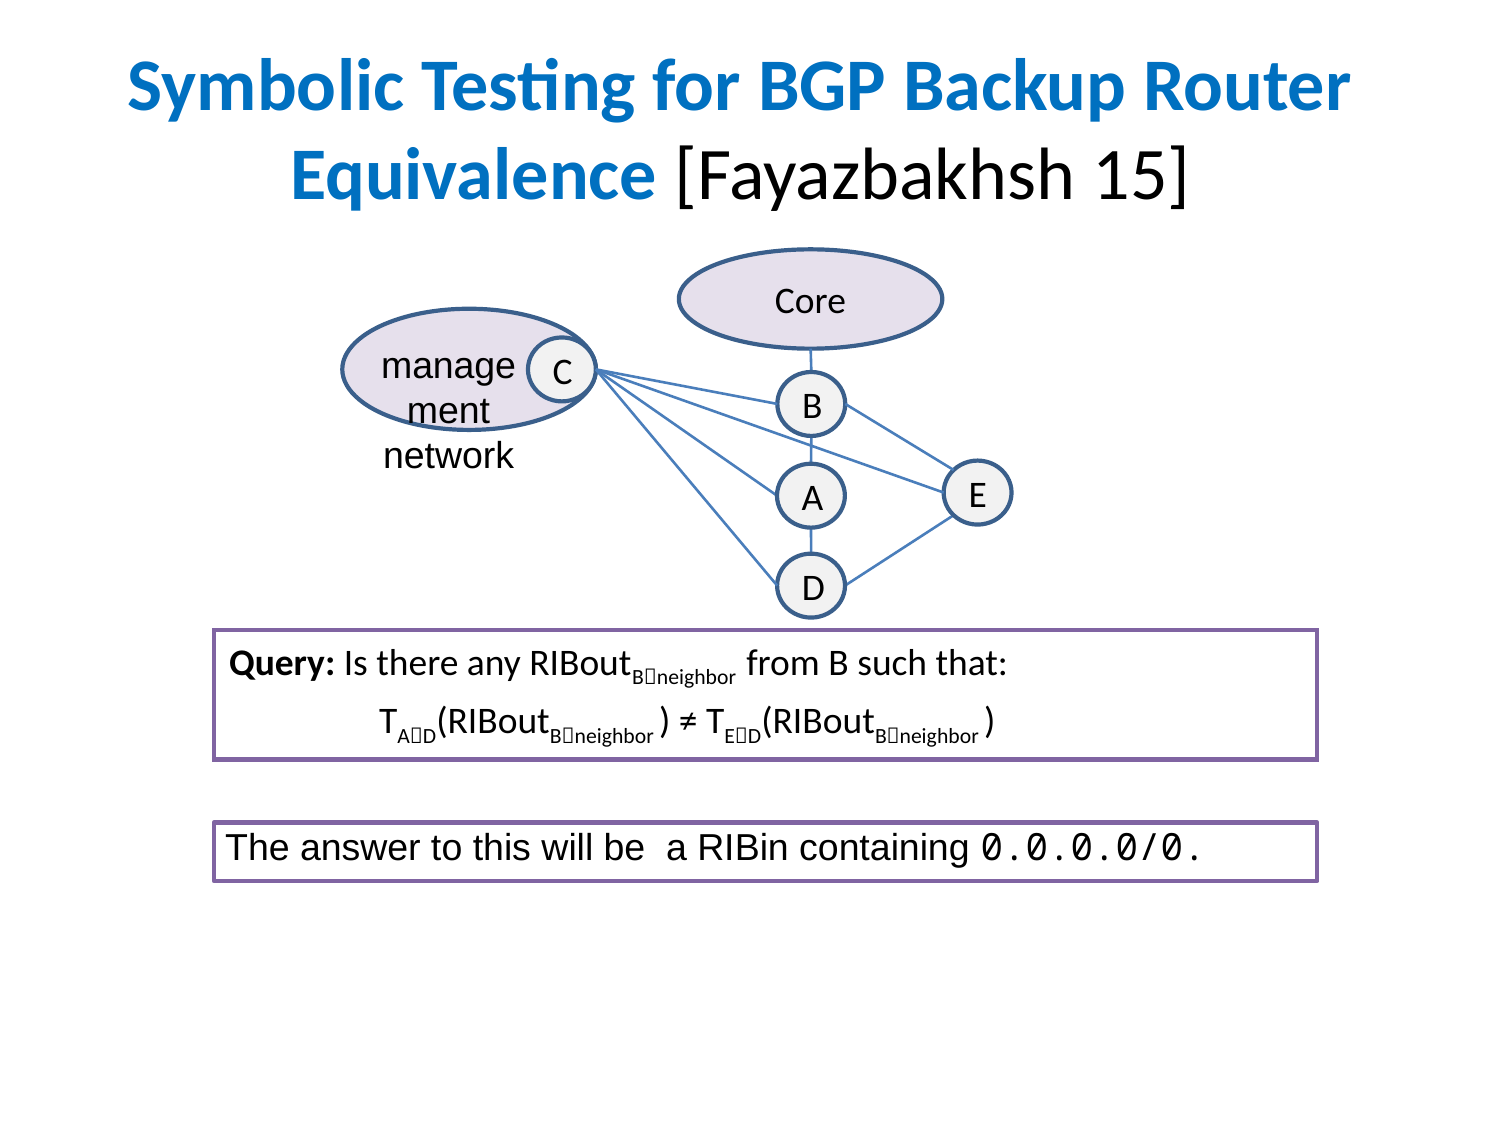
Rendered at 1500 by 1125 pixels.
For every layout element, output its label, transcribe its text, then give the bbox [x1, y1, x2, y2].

text_box [547, 394, 588, 420]
text_box [340, 345, 350, 394]
text_box [363, 306, 589, 345]
text_box management network [350, 333, 547, 483]
text_box E [942, 458, 1014, 527]
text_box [949, 403, 954, 471]
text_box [844, 514, 954, 586]
list Query: Is there any RIBoutBneighbor from B such that: TAD(RIBoutBneighbor ) ≠ TED(RIBoutBneighbor ) [213, 629, 1318, 760]
title Symbolic Testing for BGP Backup Router Equivalence [Fayazbakhsh 15] [31, 27, 1450, 224]
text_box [595, 500, 778, 586]
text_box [595, 369, 944, 493]
text_box A [782, 501, 847, 530]
text_box Core [676, 247, 945, 351]
text_box The answer to this will be a RIBin containing 0.0.0.0/0. [214, 822, 1318, 882]
text_box C [525, 335, 598, 404]
text_box D [775, 551, 847, 620]
